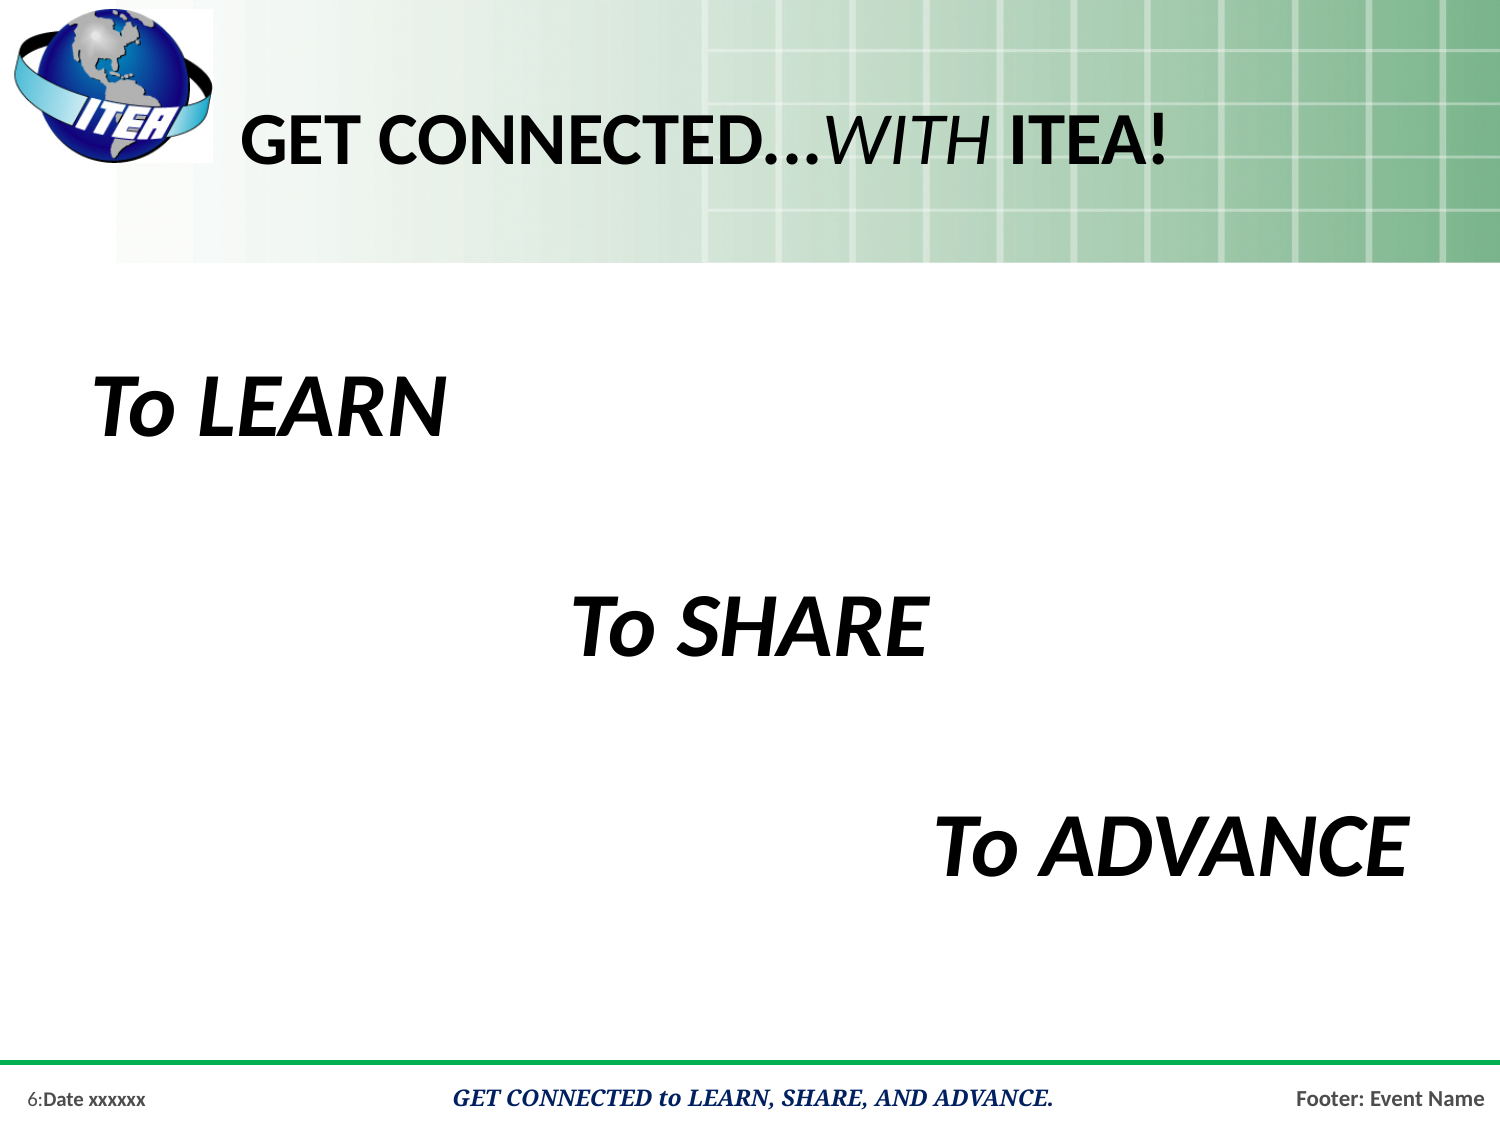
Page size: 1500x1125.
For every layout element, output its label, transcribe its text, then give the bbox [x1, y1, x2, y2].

picture [0, 0, 1500, 263]
list To LEARN To SHARE To ADVANCE [75, 287, 1425, 1005]
title GET CONNECTED...with ITEA! [224, 62, 1438, 208]
